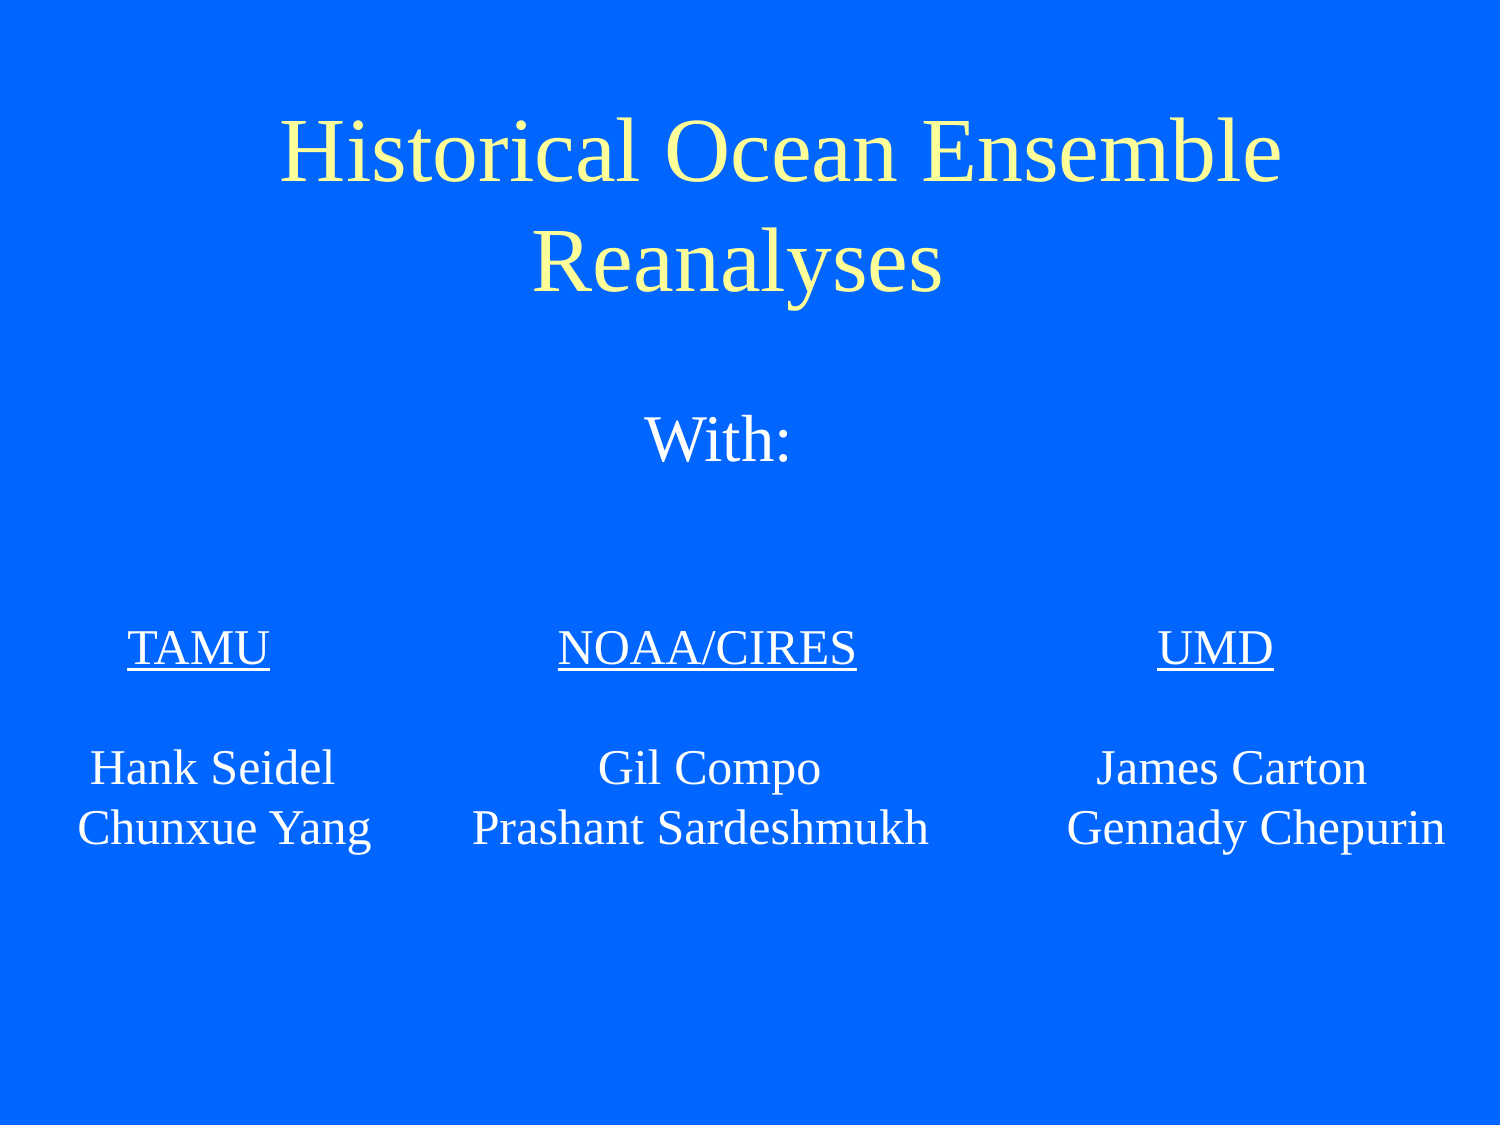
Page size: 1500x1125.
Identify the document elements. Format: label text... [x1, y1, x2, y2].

title Historical Ocean Ensemble Reanalyses [112, 62, 1388, 338]
text_box TAMU NOAA/CIRES UMD Hank Seidel Gil Compo James Carton Chunxue Yang Prashant Sardeshmukh Gennady Chepurin [24, 487, 1475, 1125]
text_box [224, 337, 1288, 487]
